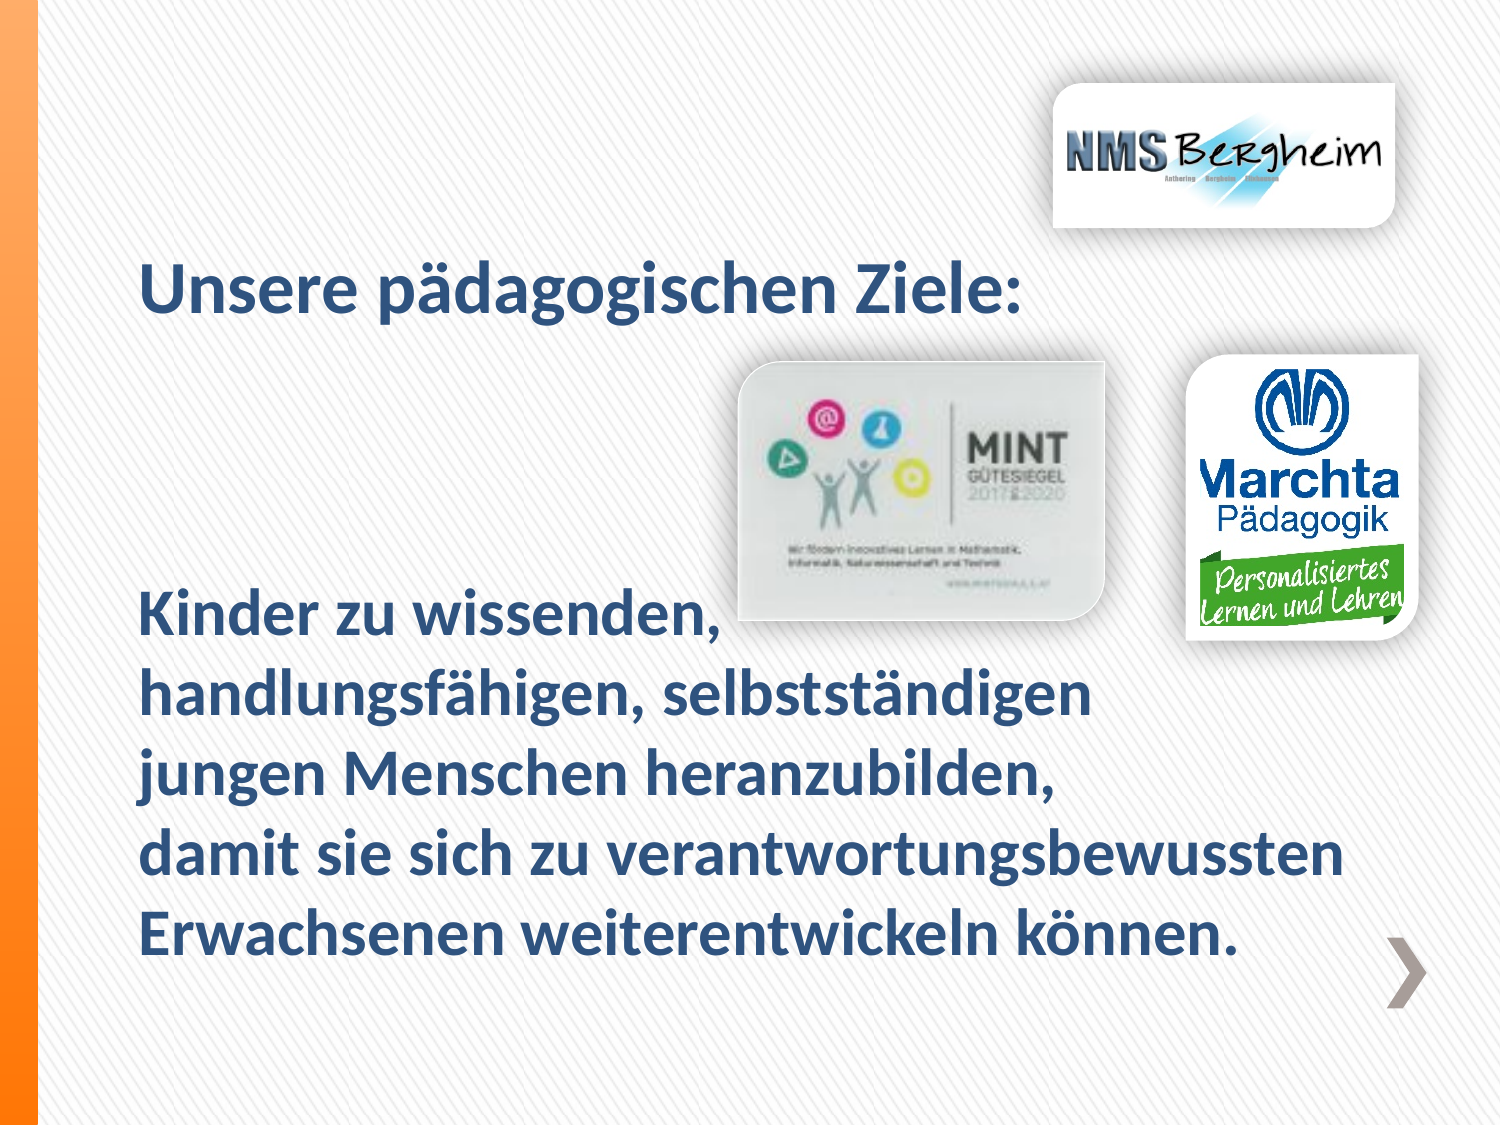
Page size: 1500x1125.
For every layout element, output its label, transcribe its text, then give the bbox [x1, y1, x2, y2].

picture [1059, 90, 1389, 222]
picture [737, 361, 1105, 621]
text_box Unsere pädagogischen Ziele: Kinder zu wissenden, handlungsfähigen, selbstständigen jungen Menschen heranzubilden, damit sie sich zu verantwortungsbewussten Erwachsenen weiterentwickeln können. [123, 231, 1365, 977]
picture [1192, 361, 1412, 634]
